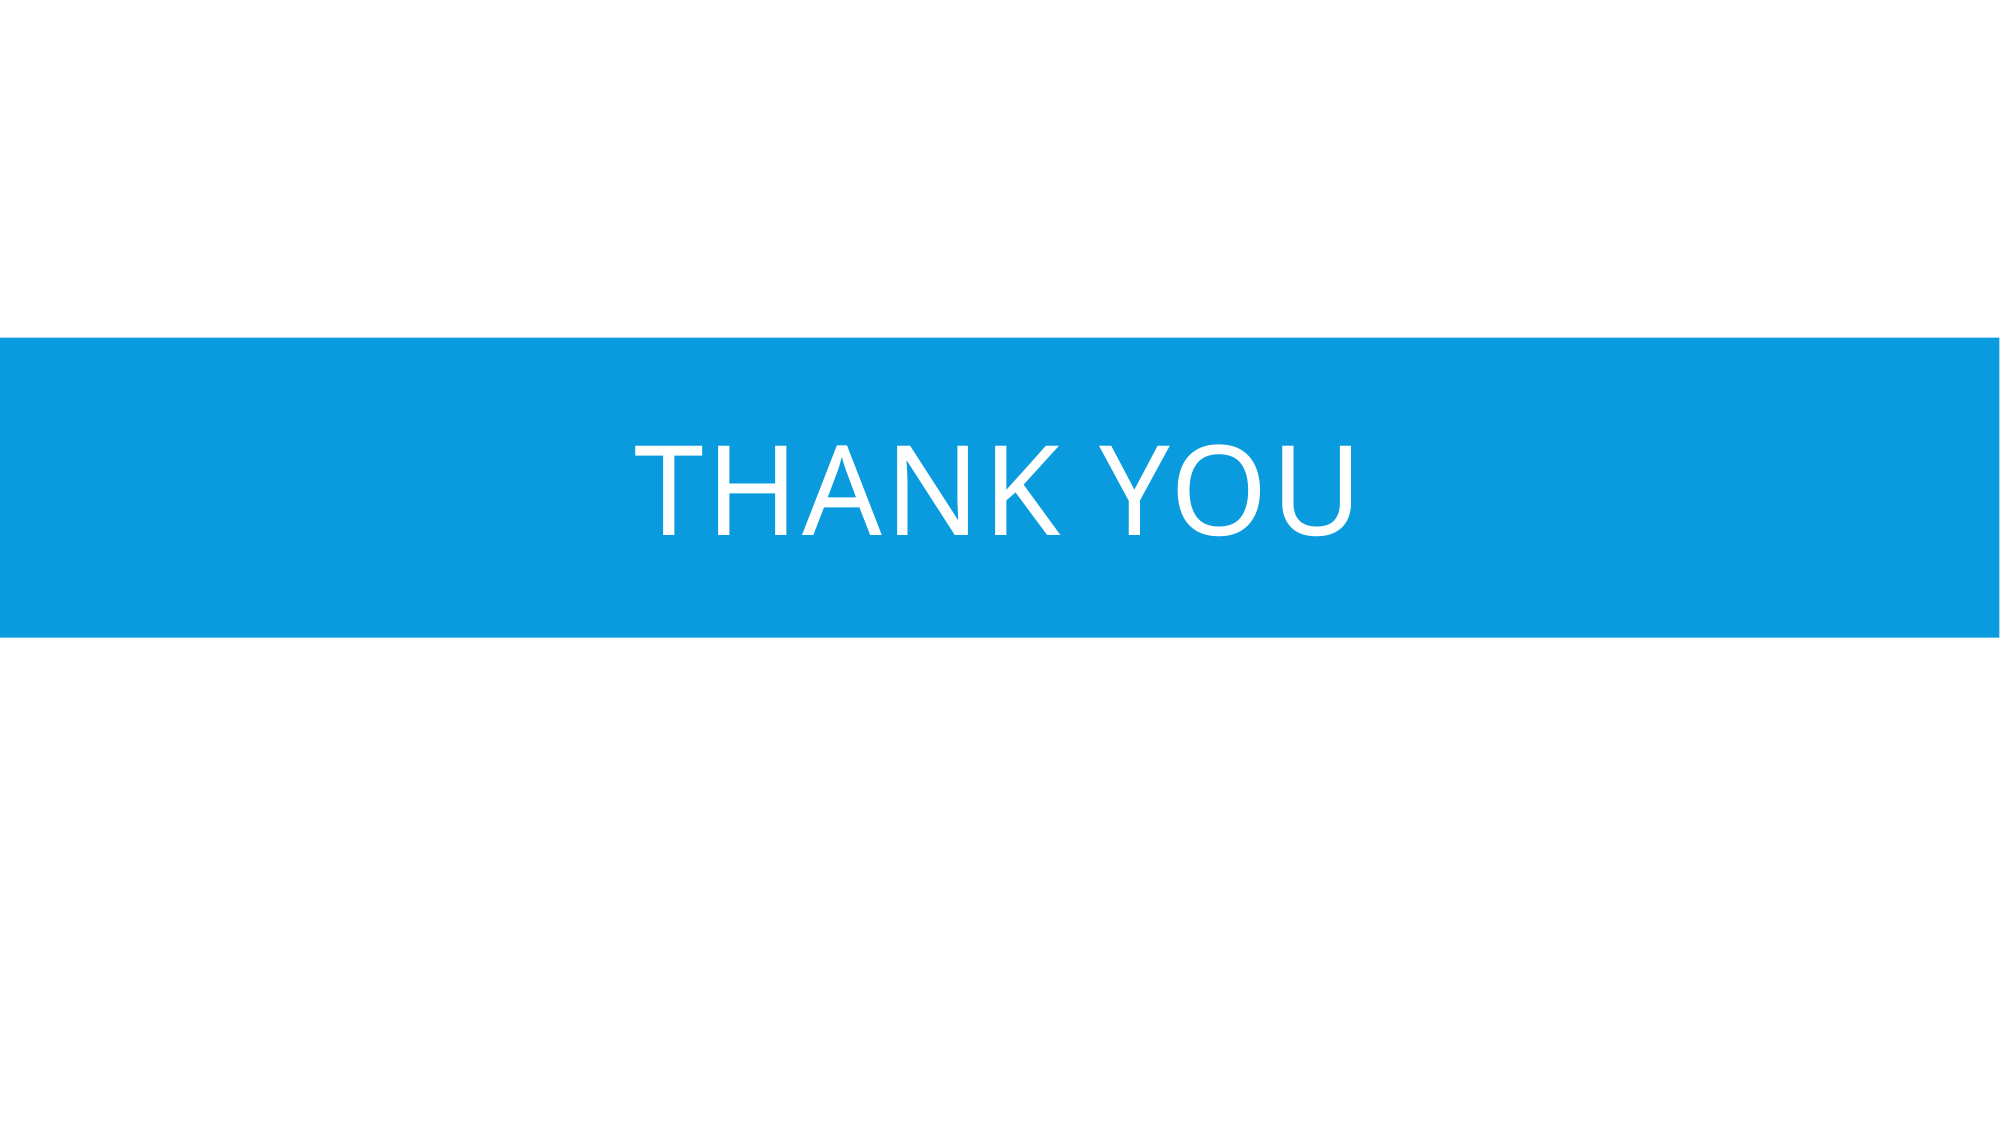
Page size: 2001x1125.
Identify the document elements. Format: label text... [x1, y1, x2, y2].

title Thank You [136, 362, 1862, 638]
